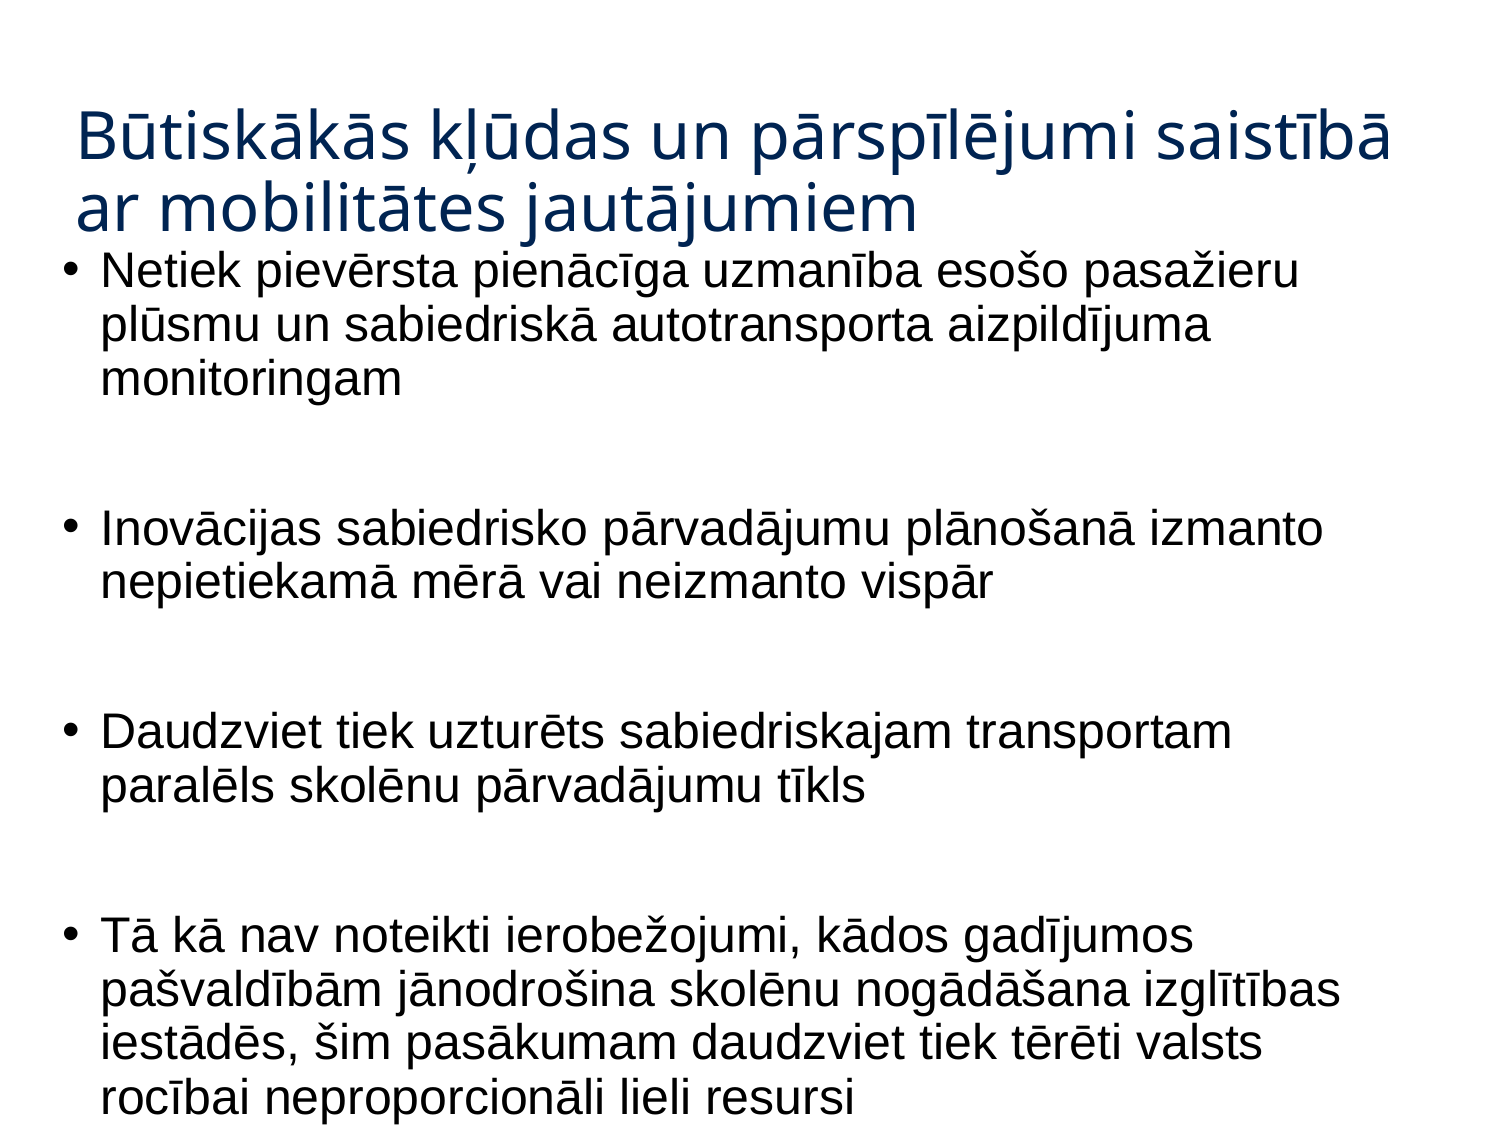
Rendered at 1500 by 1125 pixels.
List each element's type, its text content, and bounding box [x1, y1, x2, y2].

subtitle Netiek pievērsta pienācīga uzmanība esošo pasažieru plūsmu un sabiedriskā autotransporta aizpildījuma monitoringam Inovācijas sabiedrisko pārvadājumu plānošanā izmanto nepietiekamā mērā vai neizmanto vispār Daudzviet tiek uzturēts sabiedriskajam transportam paralēls skolēnu pārvadājumu tīkls Tā kā nav noteikti ierobežojumi, kādos gadījumos pašvaldībām jānodrošina skolēnu nogādāšana izglītības iestādēs, šim pasākumam daudzviet tiek tērēti valsts rocībai neproporcionāli lieli resursi [63, 358, 1413, 1011]
title Būtiskākās kļūdas un pārspīlējumi saistībā ar mobilitātes jautājumiem [75, 112, 1425, 235]
